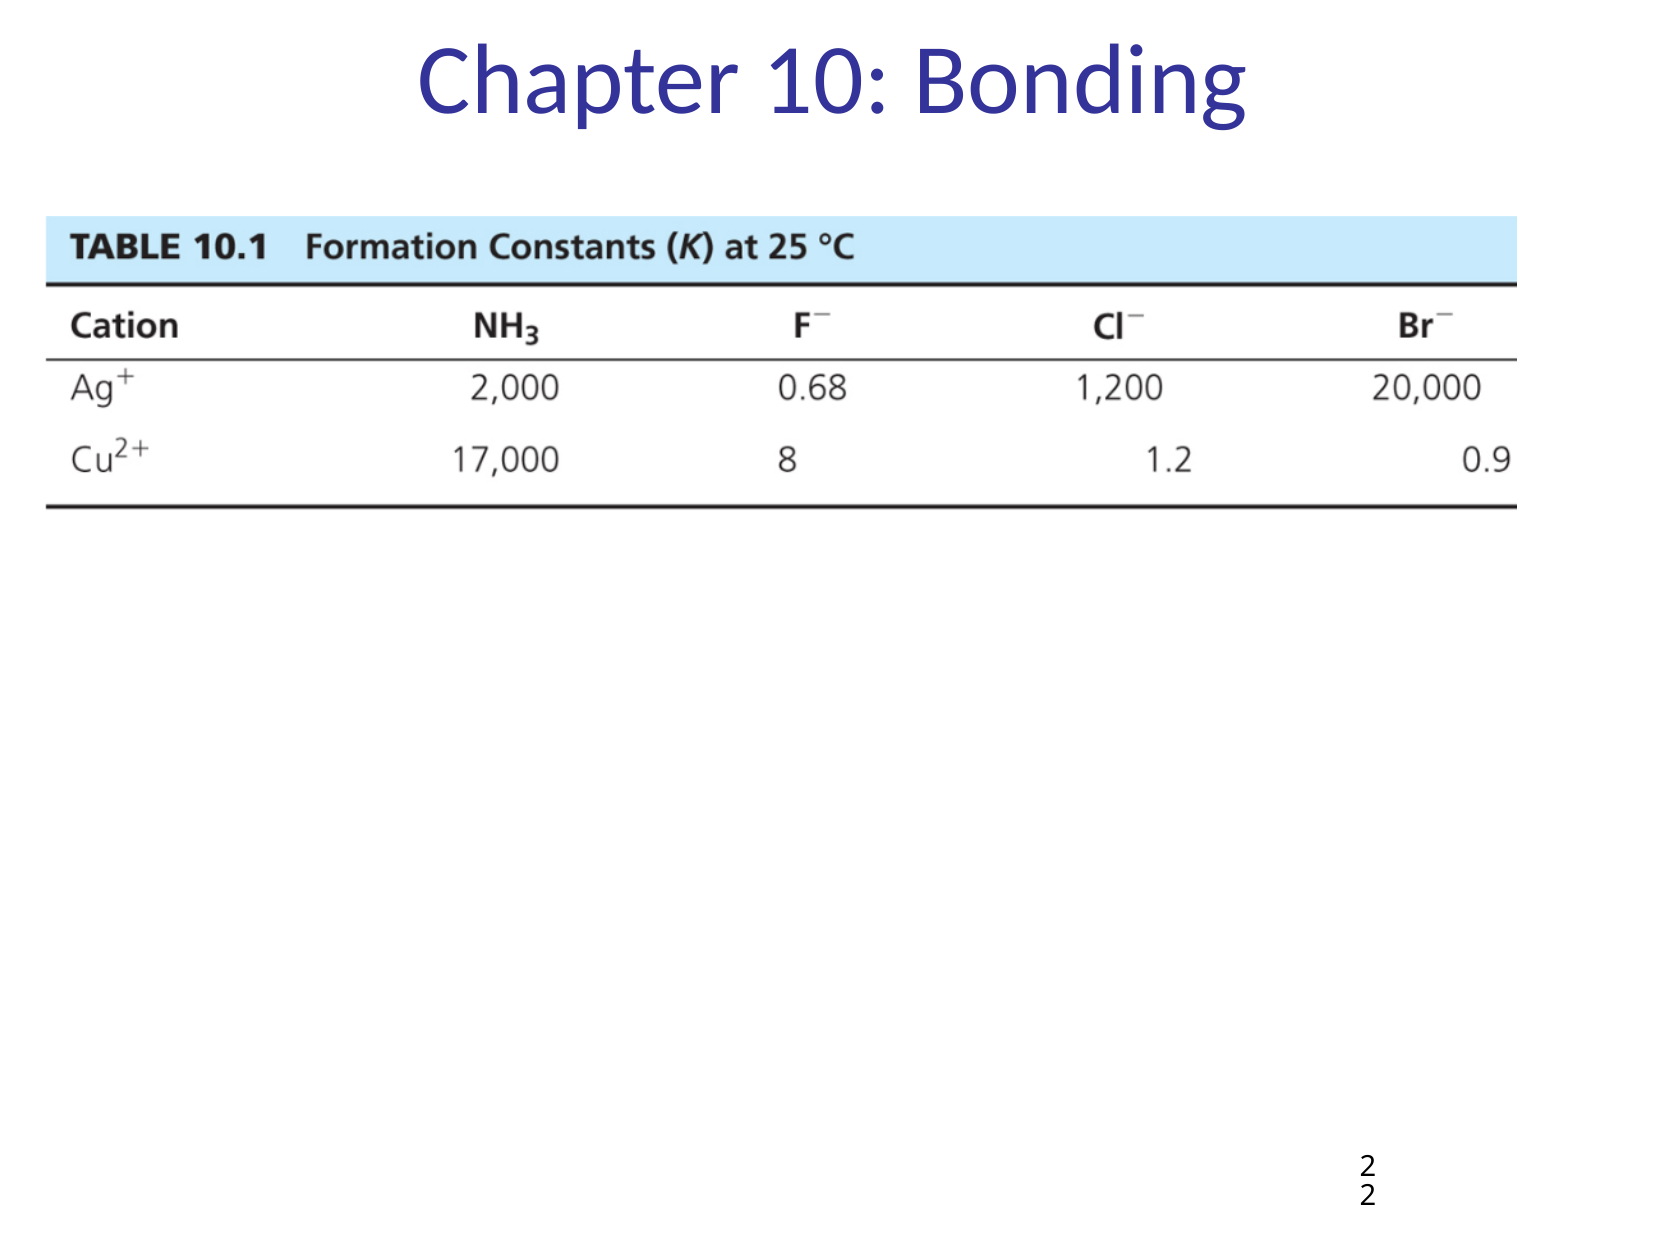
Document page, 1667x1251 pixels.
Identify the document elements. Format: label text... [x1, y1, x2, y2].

text_box Chapter 10: Bonding [125, 6, 1542, 217]
slide_number 22 [1344, 1139, 1393, 1190]
picture [45, 216, 1517, 512]
